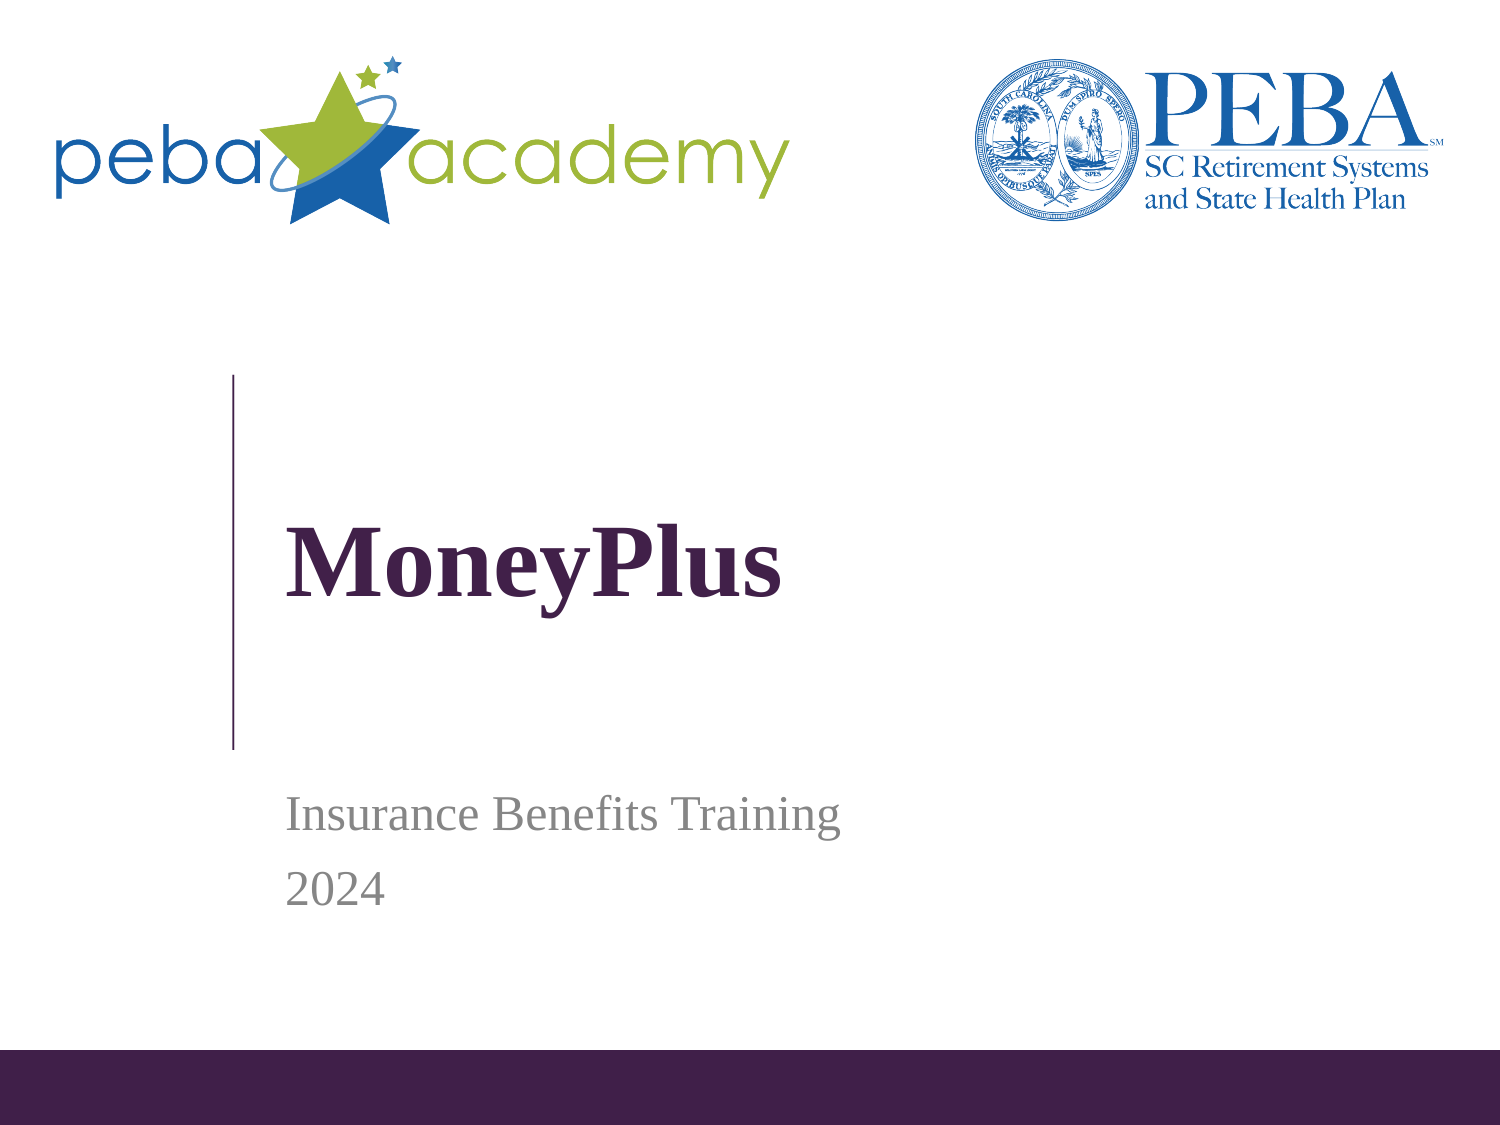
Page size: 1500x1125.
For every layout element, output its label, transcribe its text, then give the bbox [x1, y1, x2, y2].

picture [0, 0, 1500, 1125]
title MoneyPlus [270, 375, 1360, 750]
subtitle Insurance Benefits Training 2024 [270, 780, 1360, 1020]
